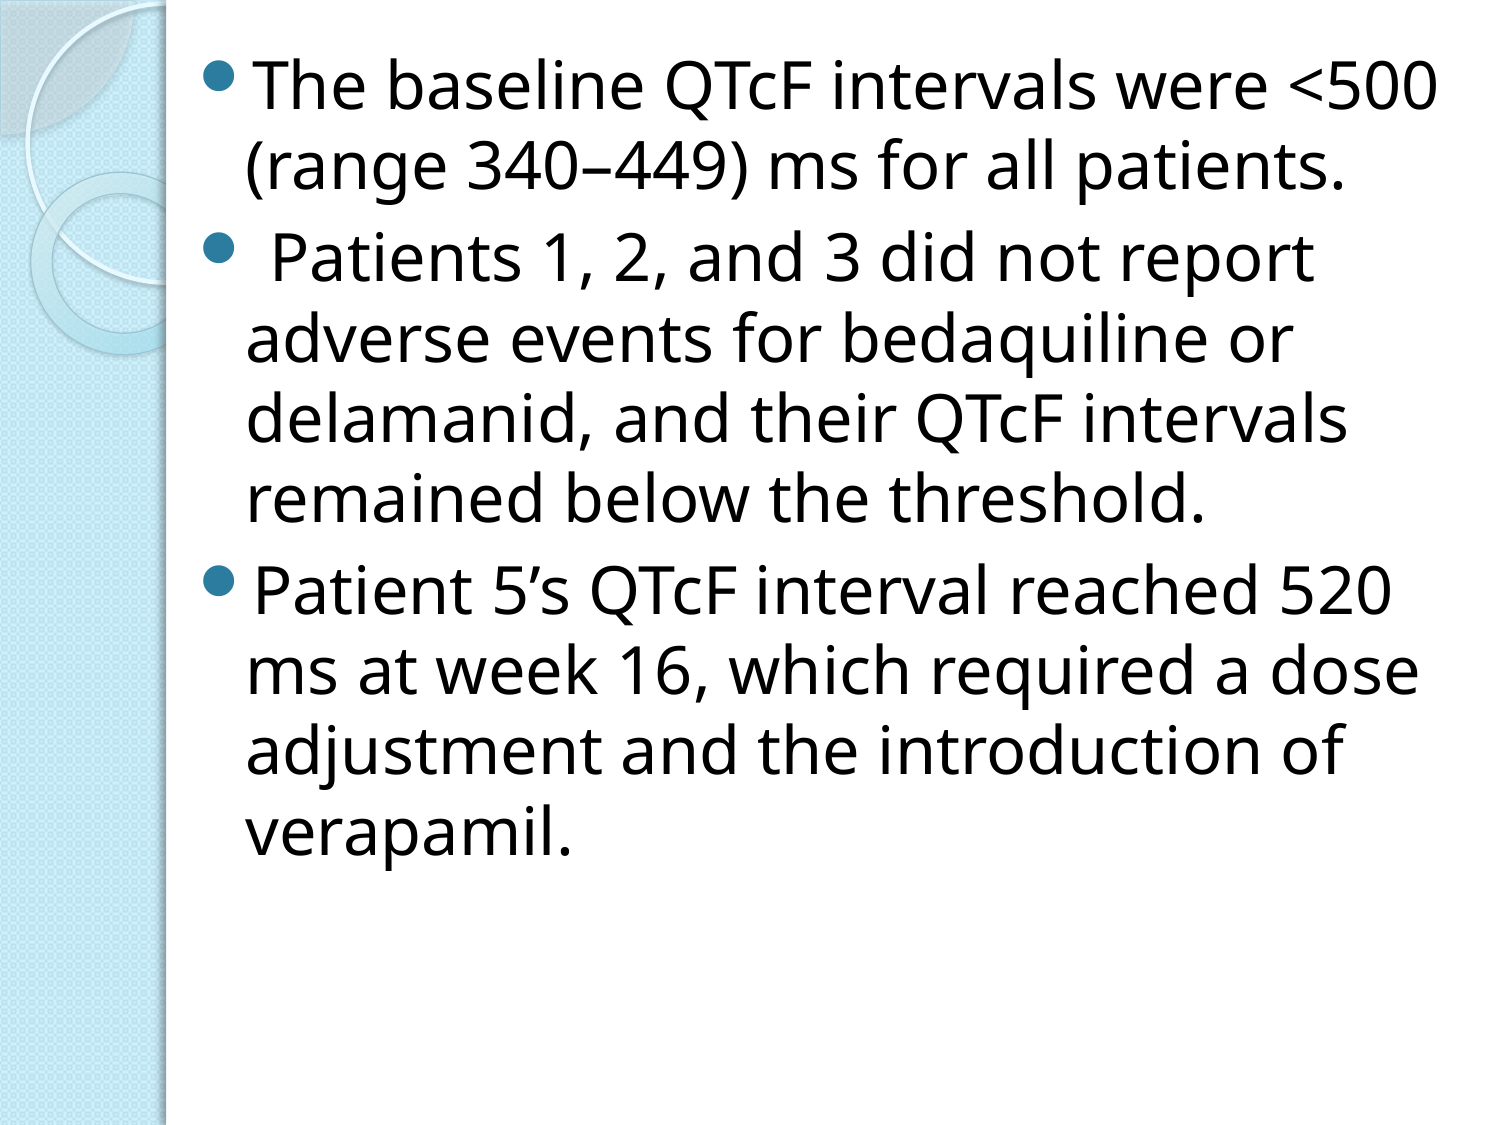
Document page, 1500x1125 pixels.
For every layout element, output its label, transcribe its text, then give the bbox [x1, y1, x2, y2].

list The baseline QTcF intervals were <500 (range 340–449) ms for all patients. Patients 1, 2, and 3 did not report adverse events for bedaquiline or delamanid, and their QTcF intervals remained below the threshold. Patient 5’s QTcF interval reached 520 ms at week 16, which required a dose adjustment and the introduction of verapamil. [170, 35, 1466, 1077]
